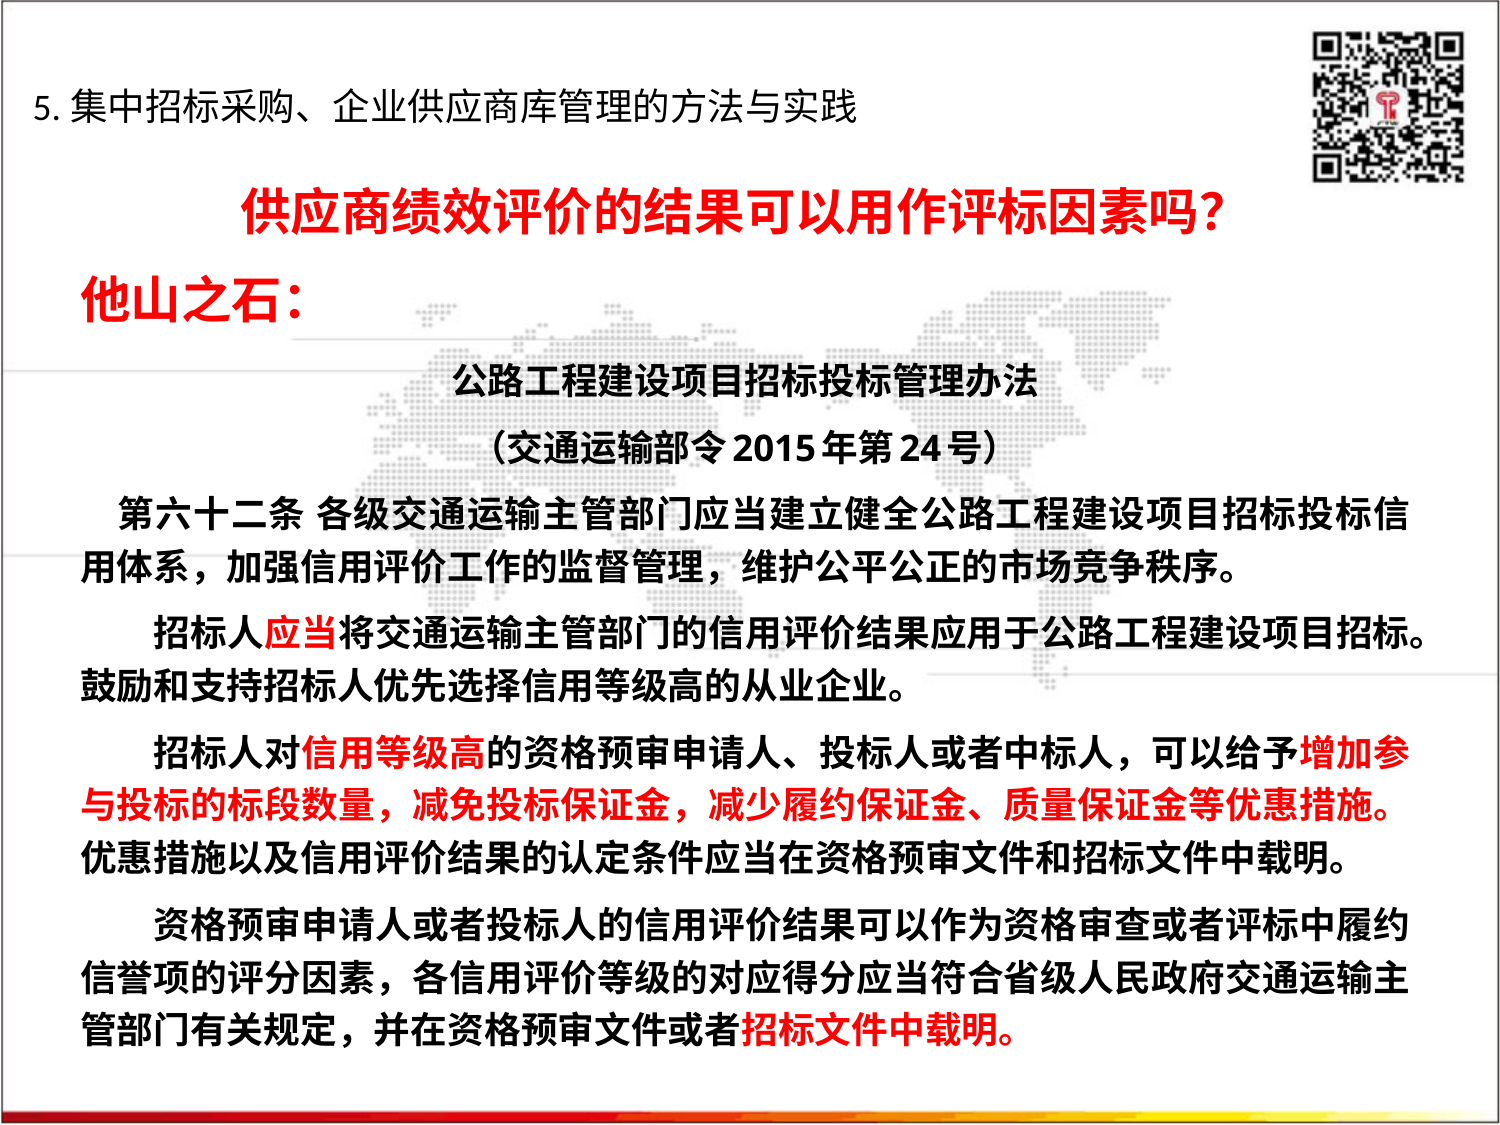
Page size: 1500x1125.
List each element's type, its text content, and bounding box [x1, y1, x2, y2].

subtitle 供应商绩效评价的结果可以用作评标因素吗？ 他山之石： 公路工程建设项目招标投标管理办法 （交通运输部令2015年第24号） 第六十二条 各级交通运输主管部门应当建立健全公路工程建设项目招标投标信用体系，加强信用评价工作的监督管理，维护公平公正的市场竞争秩序。 招标人应当将交通运输主管部门的信用评价结果应用于公路工程建设项目招标。鼓励和支持招标人优先选择信用等级高的从业企业。 招标人对信用等级高的资格预审申请人、投标人或者中标人，可以给予增加参与投标的标段数量，减免投标保证金，减少履约保证金、质量保证金等优惠措施。优惠措施以及信用评价结果的认定条件应当在资格预审文件和招标文件中载明。 资格预审申请人或者投标人的信用评价结果可以作为资格审查或者评标中履约信誉项的评分因素，各信用评价等级的对应得分应当符合省级人民政府交通运输主管部门有关规定，并在资格预审文件或者招标文件中载明。 [64, 172, 1425, 1103]
picture [0, 0, 1500, 1125]
text_box 5.集中招标采购、企业供应商库管理的方法与实践 [17, 60, 1436, 150]
